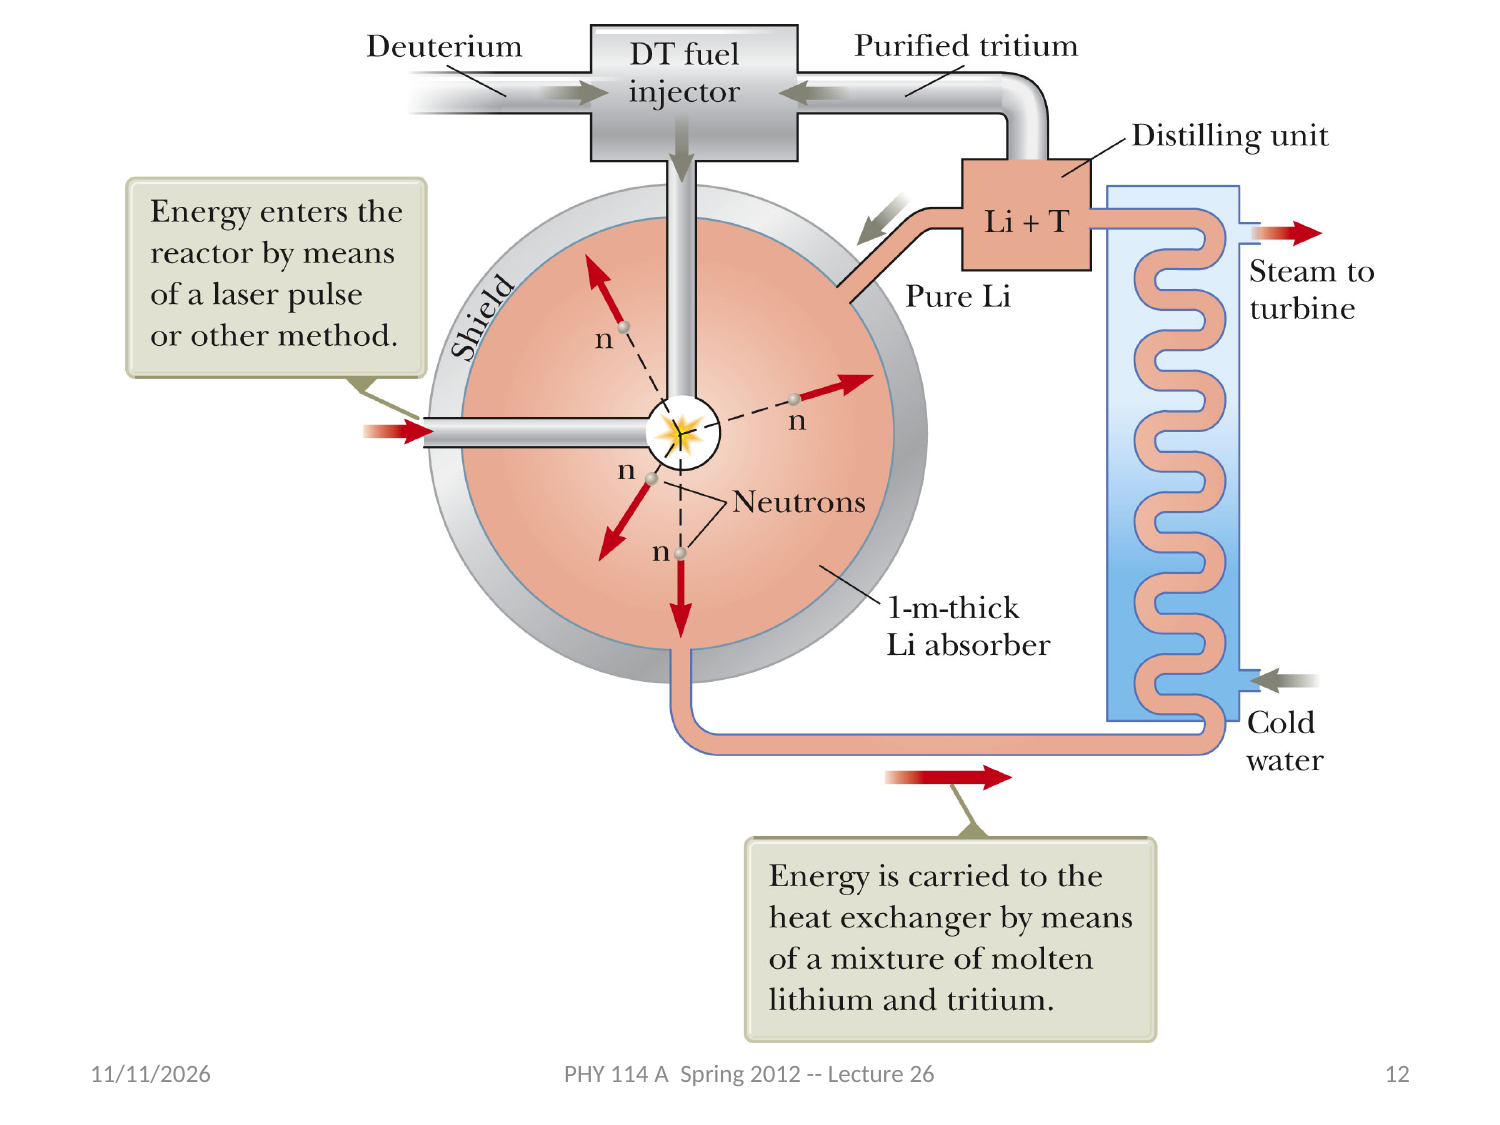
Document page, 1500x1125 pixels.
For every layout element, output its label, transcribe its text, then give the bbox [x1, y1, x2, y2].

footer PHY 114 A Spring 2012 -- Lecture 26 [512, 1052, 988, 1103]
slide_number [75, 1042, 425, 1103]
slide_number 12 [1074, 1042, 1425, 1103]
picture [124, 24, 1376, 1044]
